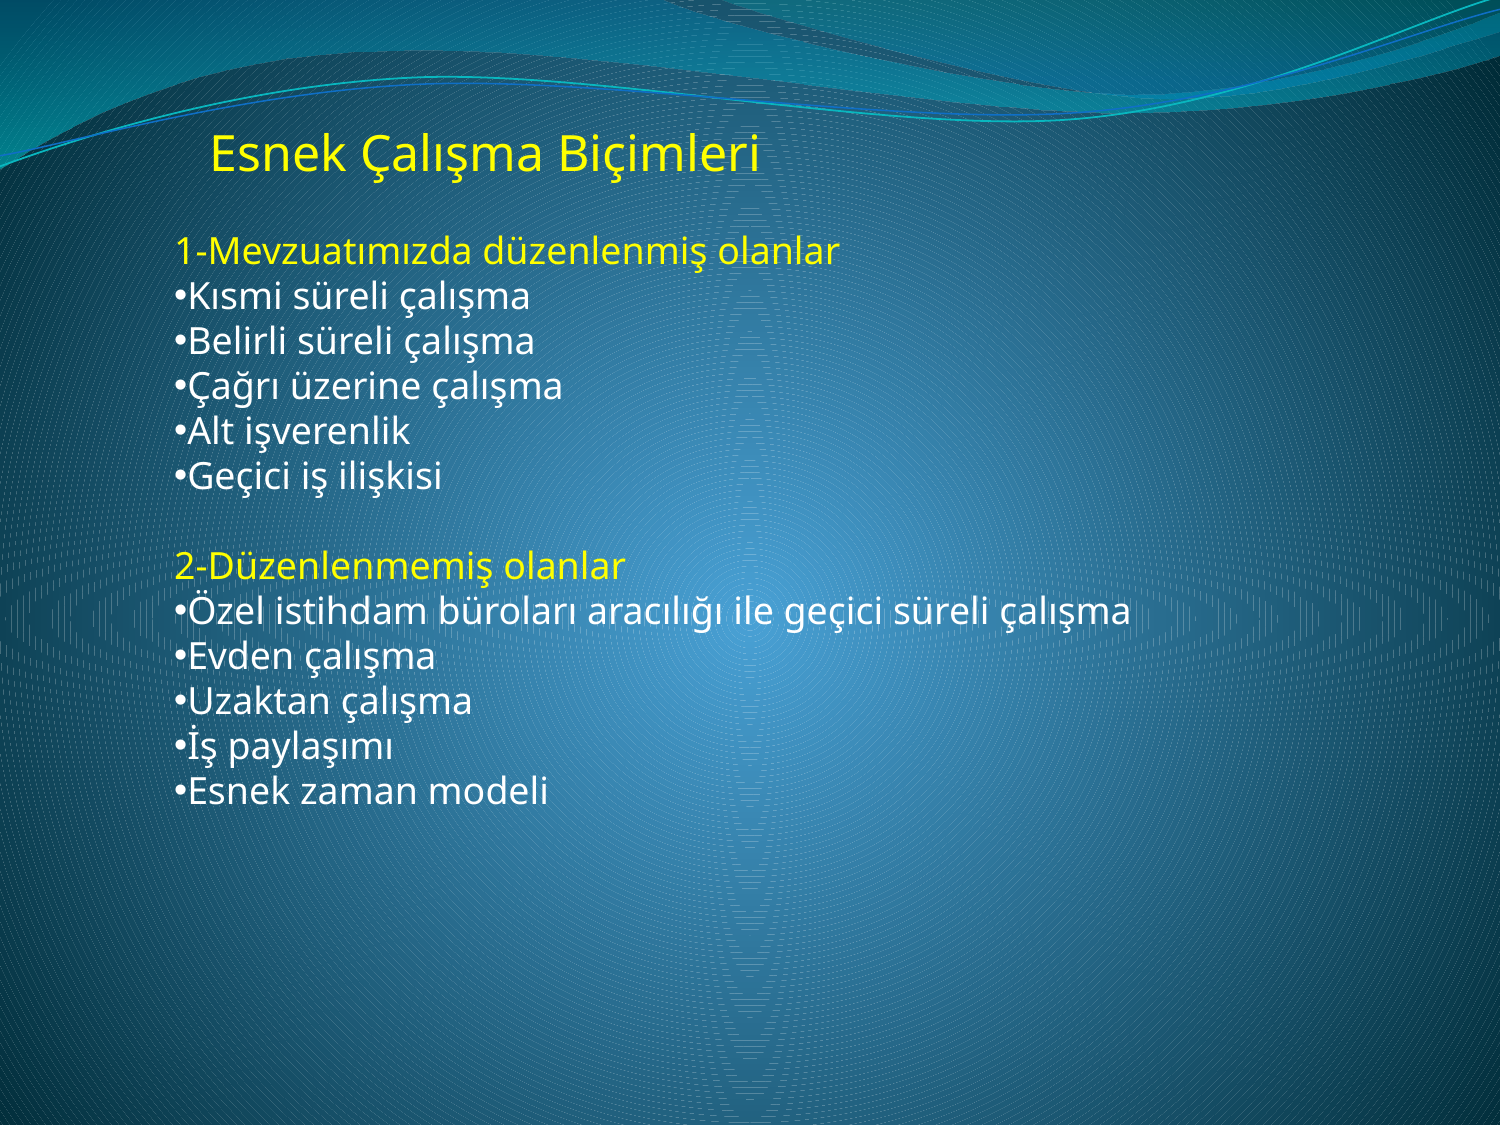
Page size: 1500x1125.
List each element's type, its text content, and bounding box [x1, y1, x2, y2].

text_box Esnek Çalışma Biçimleri [194, 113, 1270, 189]
text_box 1-Mevzuatımızda düzenlenmiş olanlar Kısmi süreli çalışma Belirli süreli çalışma Çağrı üzerine çalışma Alt işverenlik Geçici iş ilişkisi 2-Düzenlenmemiş olanlar Özel istihdam büroları aracılığı ile geçici süreli çalışma Evden çalışma Uzaktan çalışma İş paylaşımı Esnek zaman modeli [159, 219, 1341, 820]
